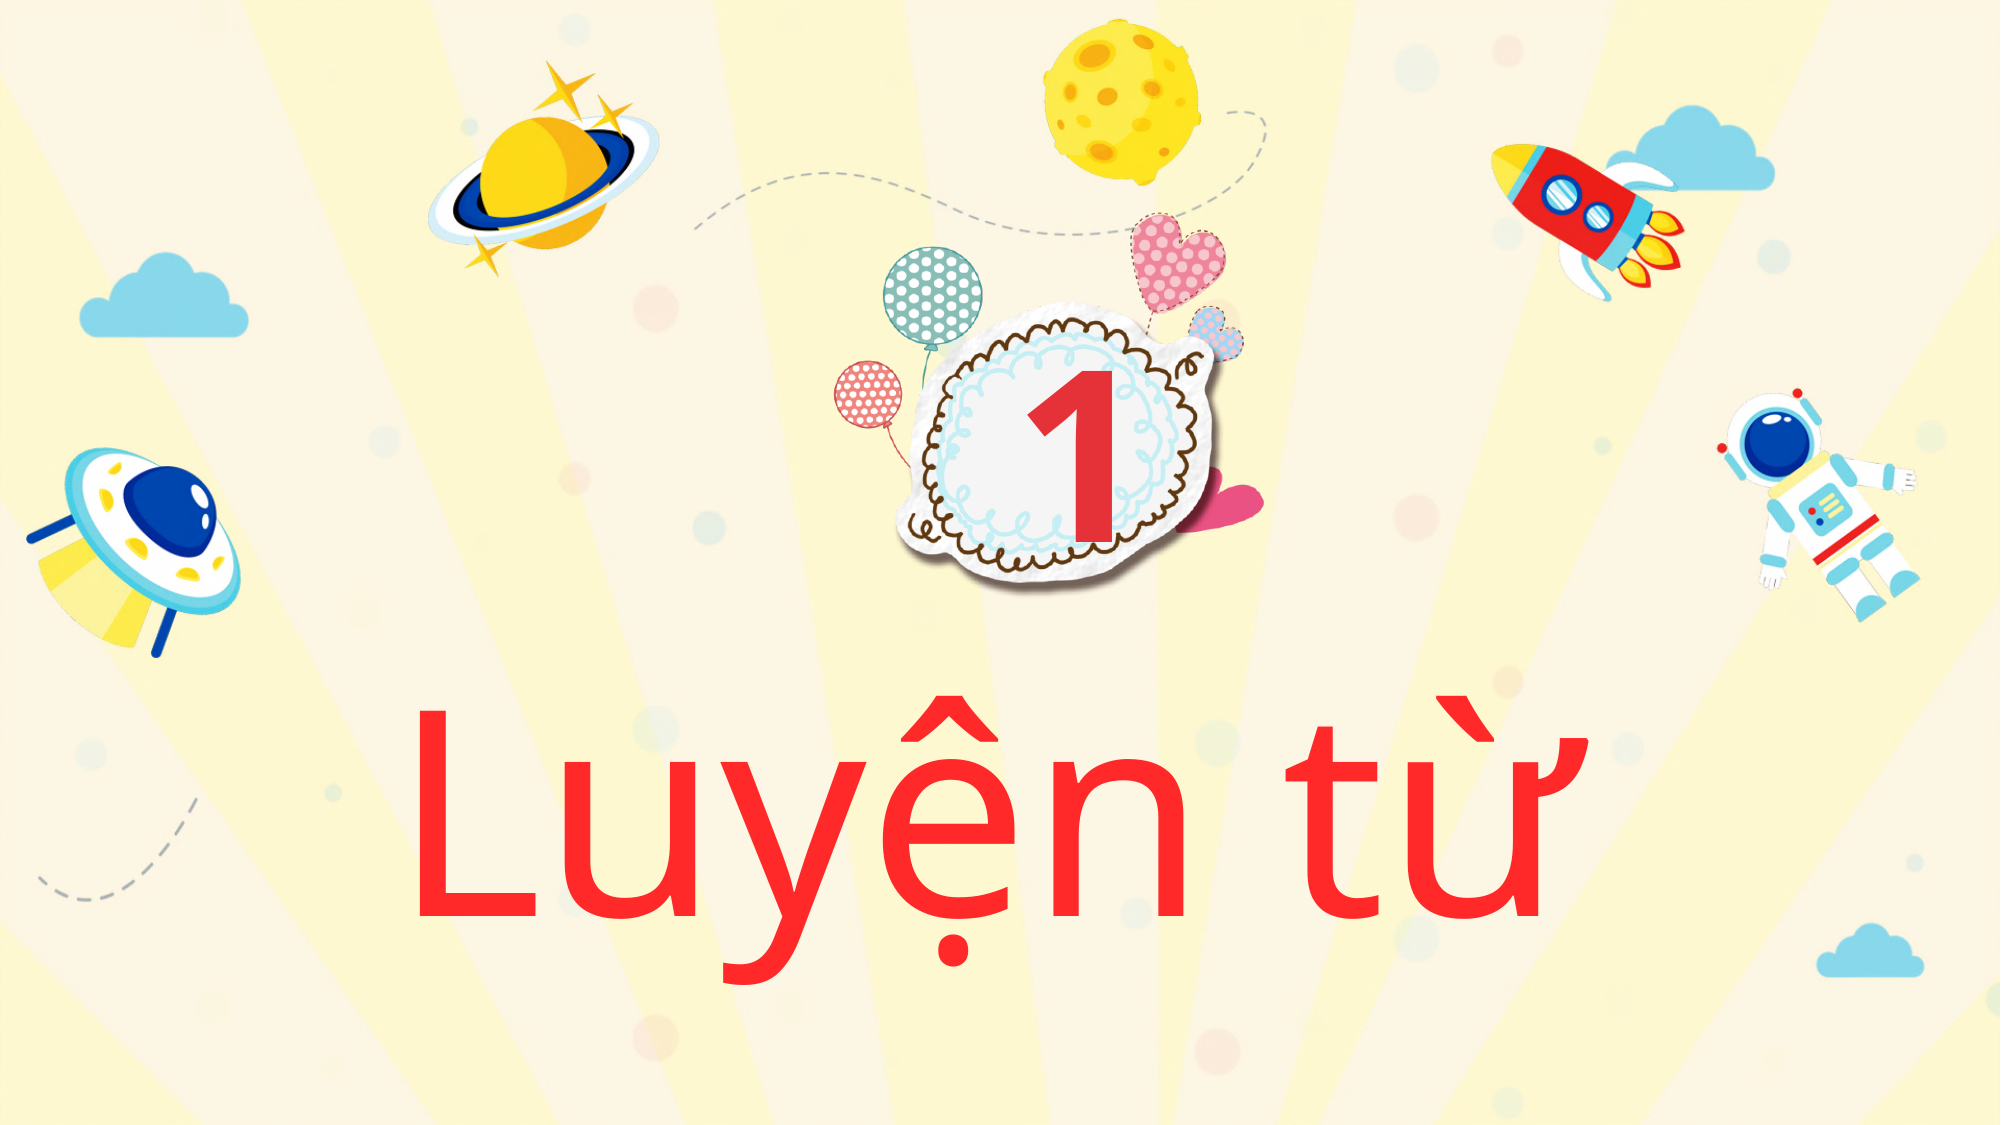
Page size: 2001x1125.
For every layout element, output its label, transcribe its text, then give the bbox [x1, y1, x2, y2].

text_box Luyện từ [244, 621, 1729, 982]
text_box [741, 150, 1328, 622]
picture [0, 0, 2000, 1125]
